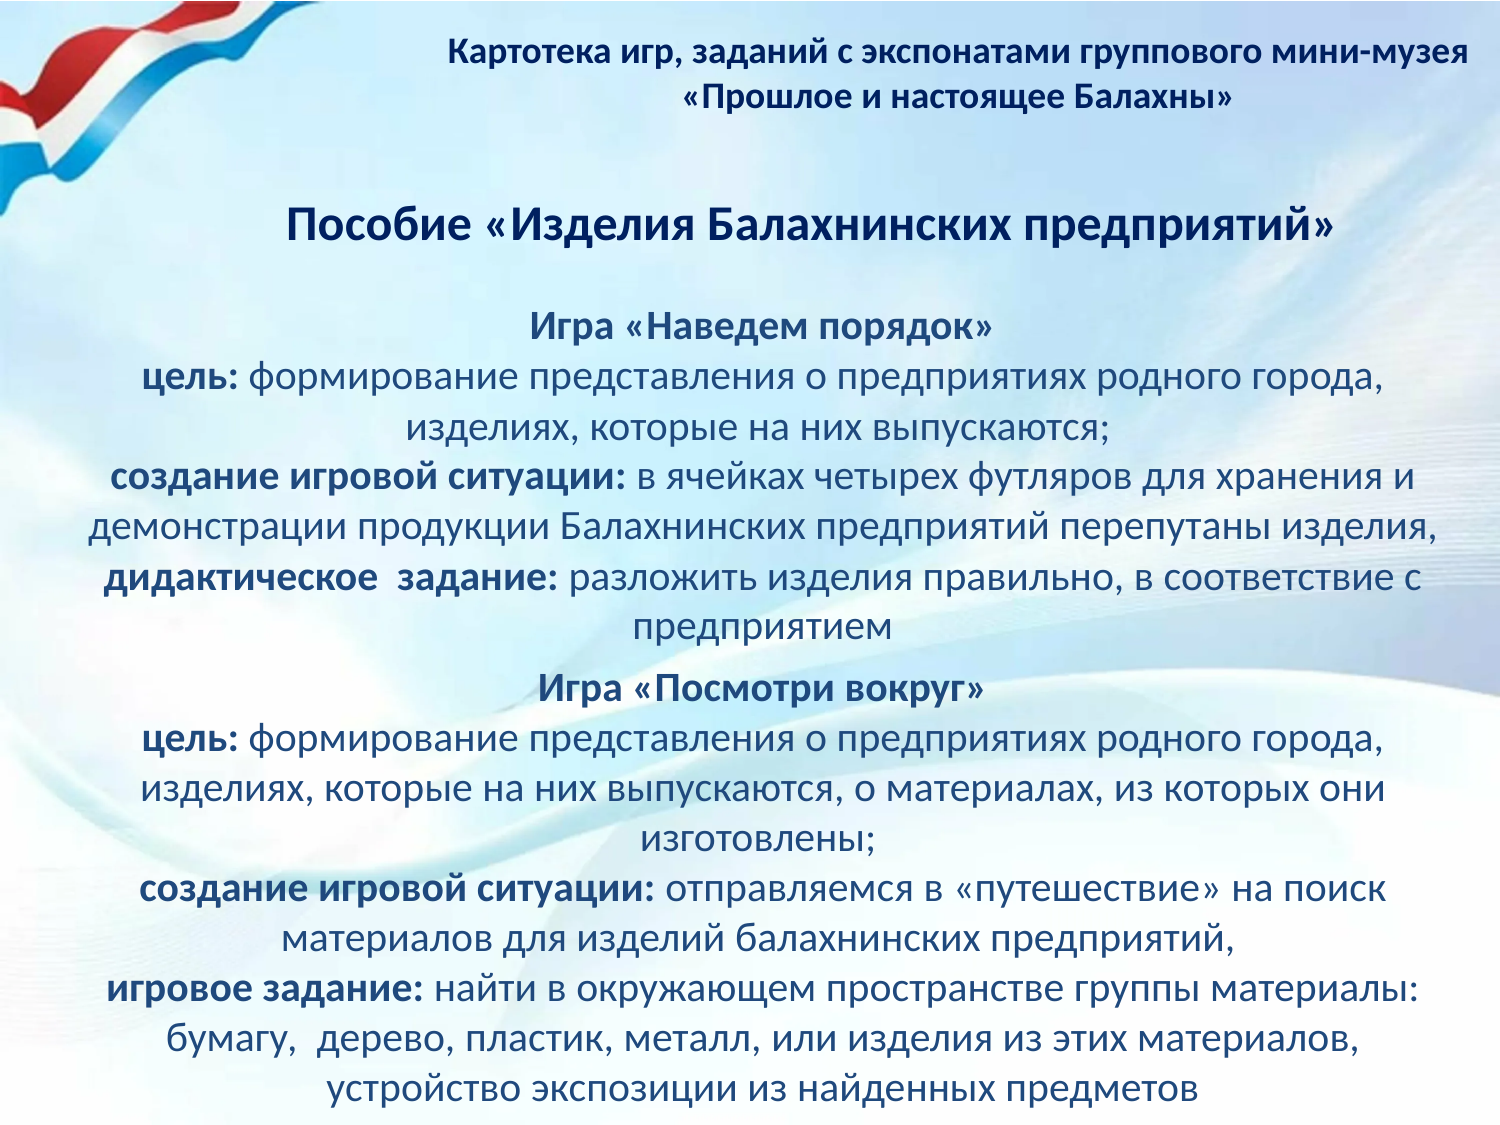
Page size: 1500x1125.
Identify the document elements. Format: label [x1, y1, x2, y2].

list [0, 1, 1500, 1125]
